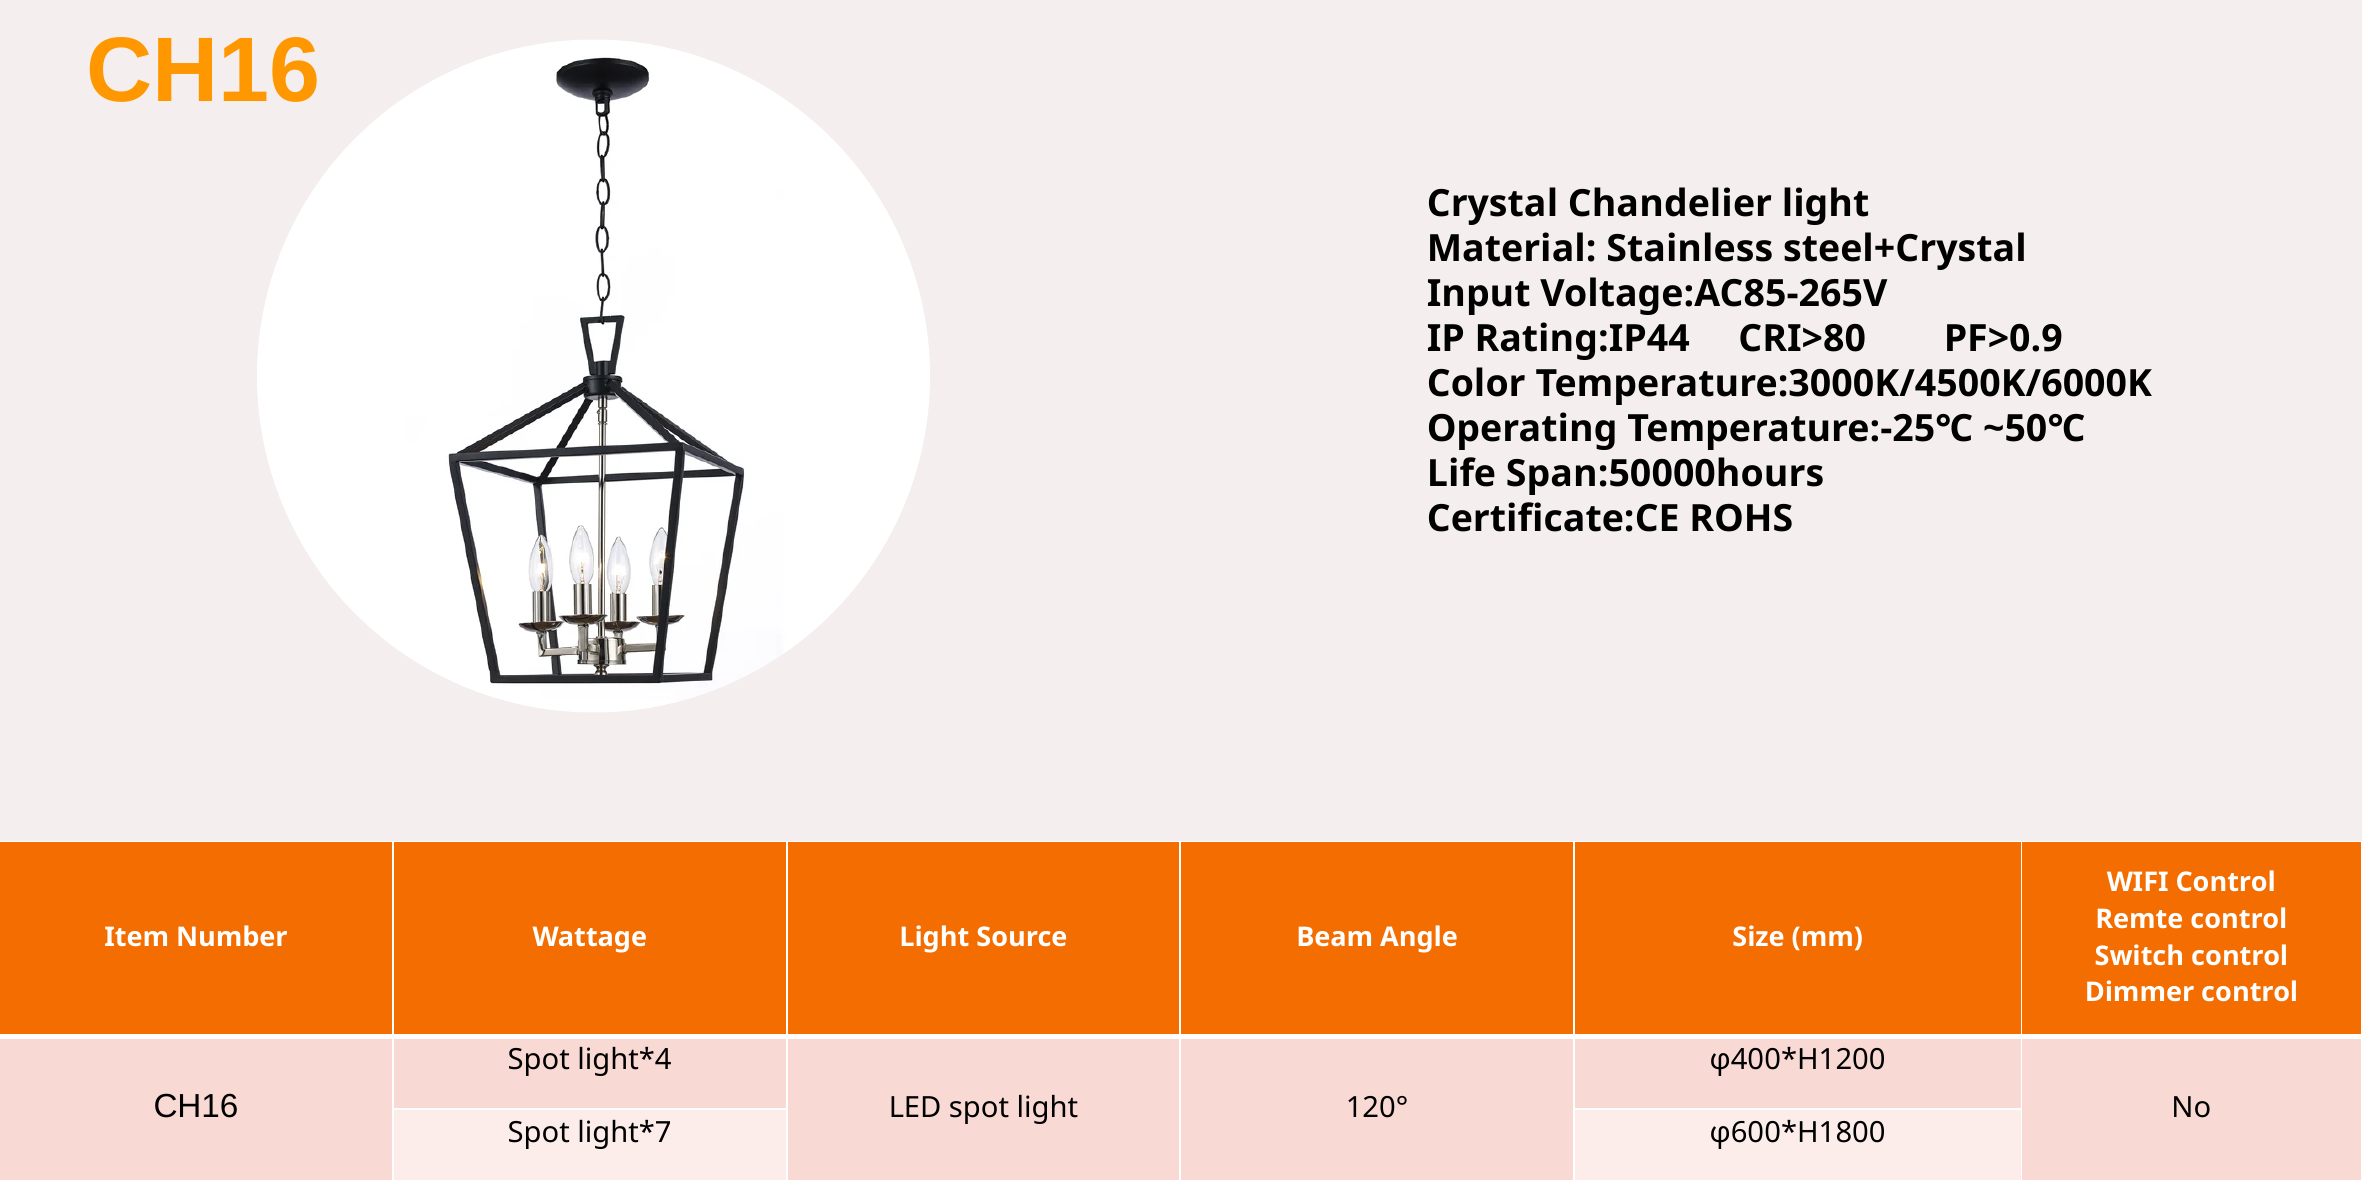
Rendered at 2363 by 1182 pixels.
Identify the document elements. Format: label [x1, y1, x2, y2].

table_cell [1575, 1039, 2021, 1108]
table_header [2022, 842, 2361, 1034]
table_cell [2022, 1039, 2361, 1180]
table_cell [394, 1110, 786, 1180]
text_box [0, 0, 2363, 1181]
table_cell [0, 1039, 392, 1180]
table_cell [1181, 1039, 1573, 1180]
table_header [788, 842, 1179, 1034]
table_header [394, 842, 786, 1034]
table_cell [394, 1039, 786, 1108]
text_box [0, 2, 932, 714]
table_cell [788, 1039, 1179, 1180]
table_header [0, 842, 392, 1034]
text_box [1412, 171, 2277, 547]
table_cell [1575, 1110, 2021, 1180]
table_header [1575, 842, 2021, 1034]
table_header [1181, 842, 1573, 1034]
